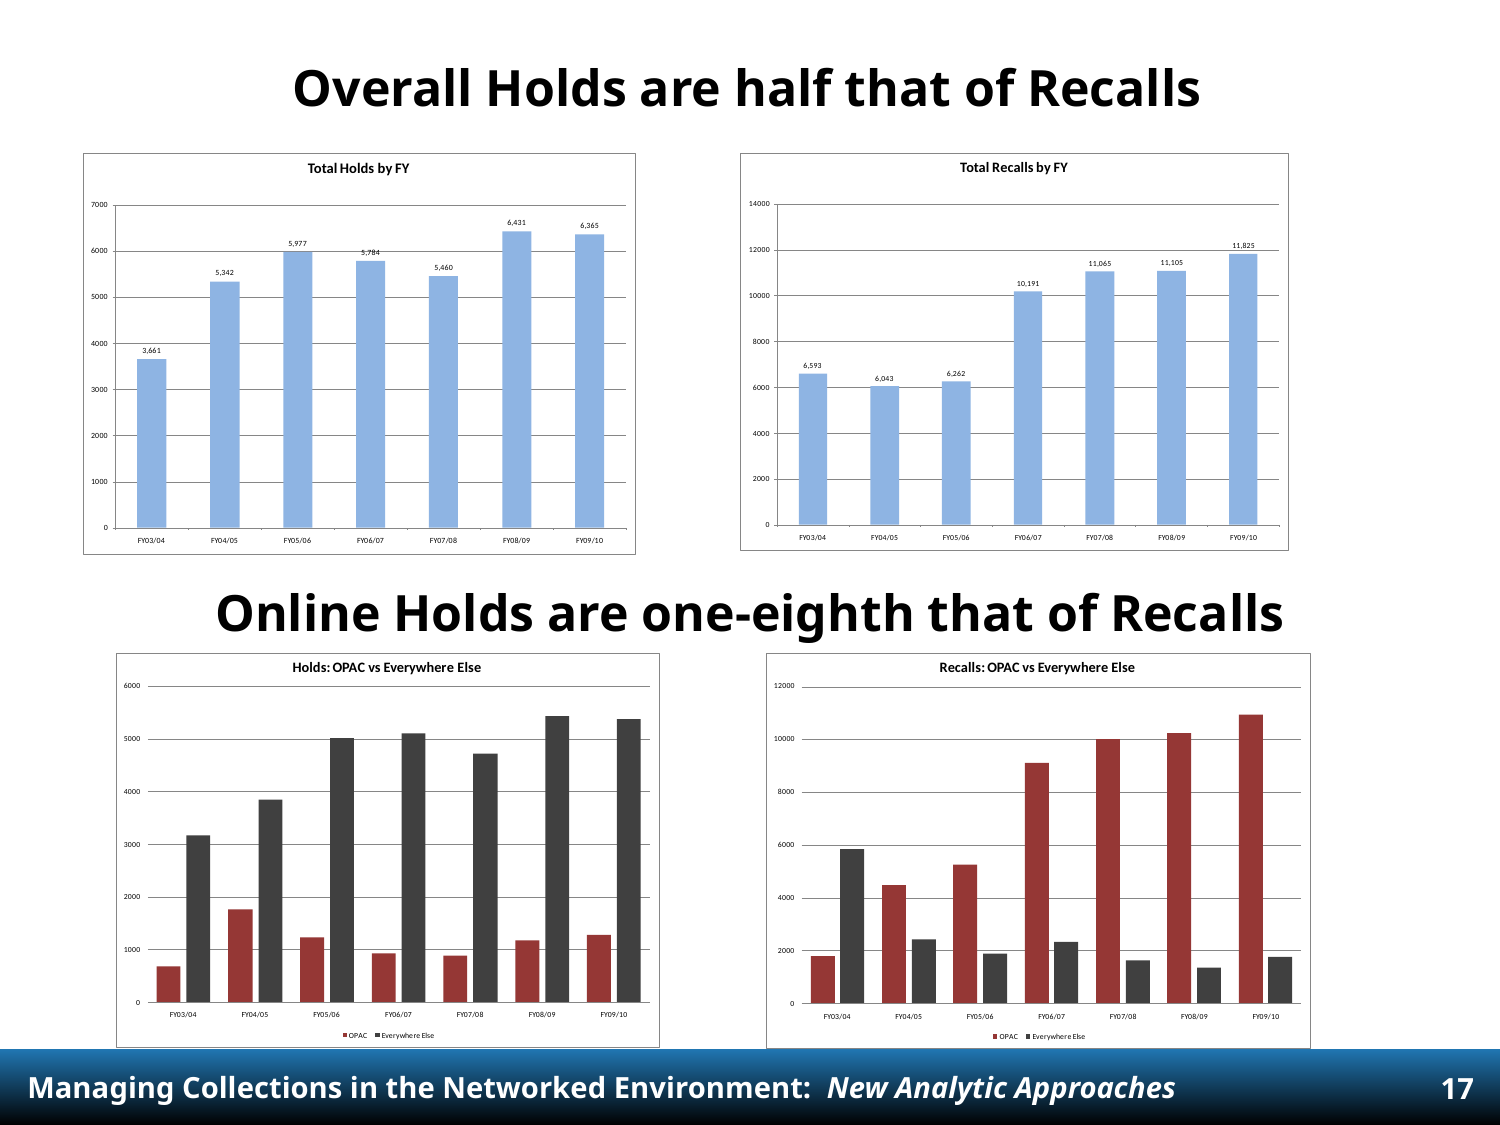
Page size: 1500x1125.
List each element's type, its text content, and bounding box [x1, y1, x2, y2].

text_box Online Holds are one-eighth that of Recalls [87, 562, 1413, 650]
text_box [112, 649, 662, 1051]
text_box Overall Holds are half that of Recalls [277, 37, 1217, 125]
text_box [79, 149, 638, 558]
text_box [737, 149, 1291, 554]
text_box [762, 649, 1313, 1052]
